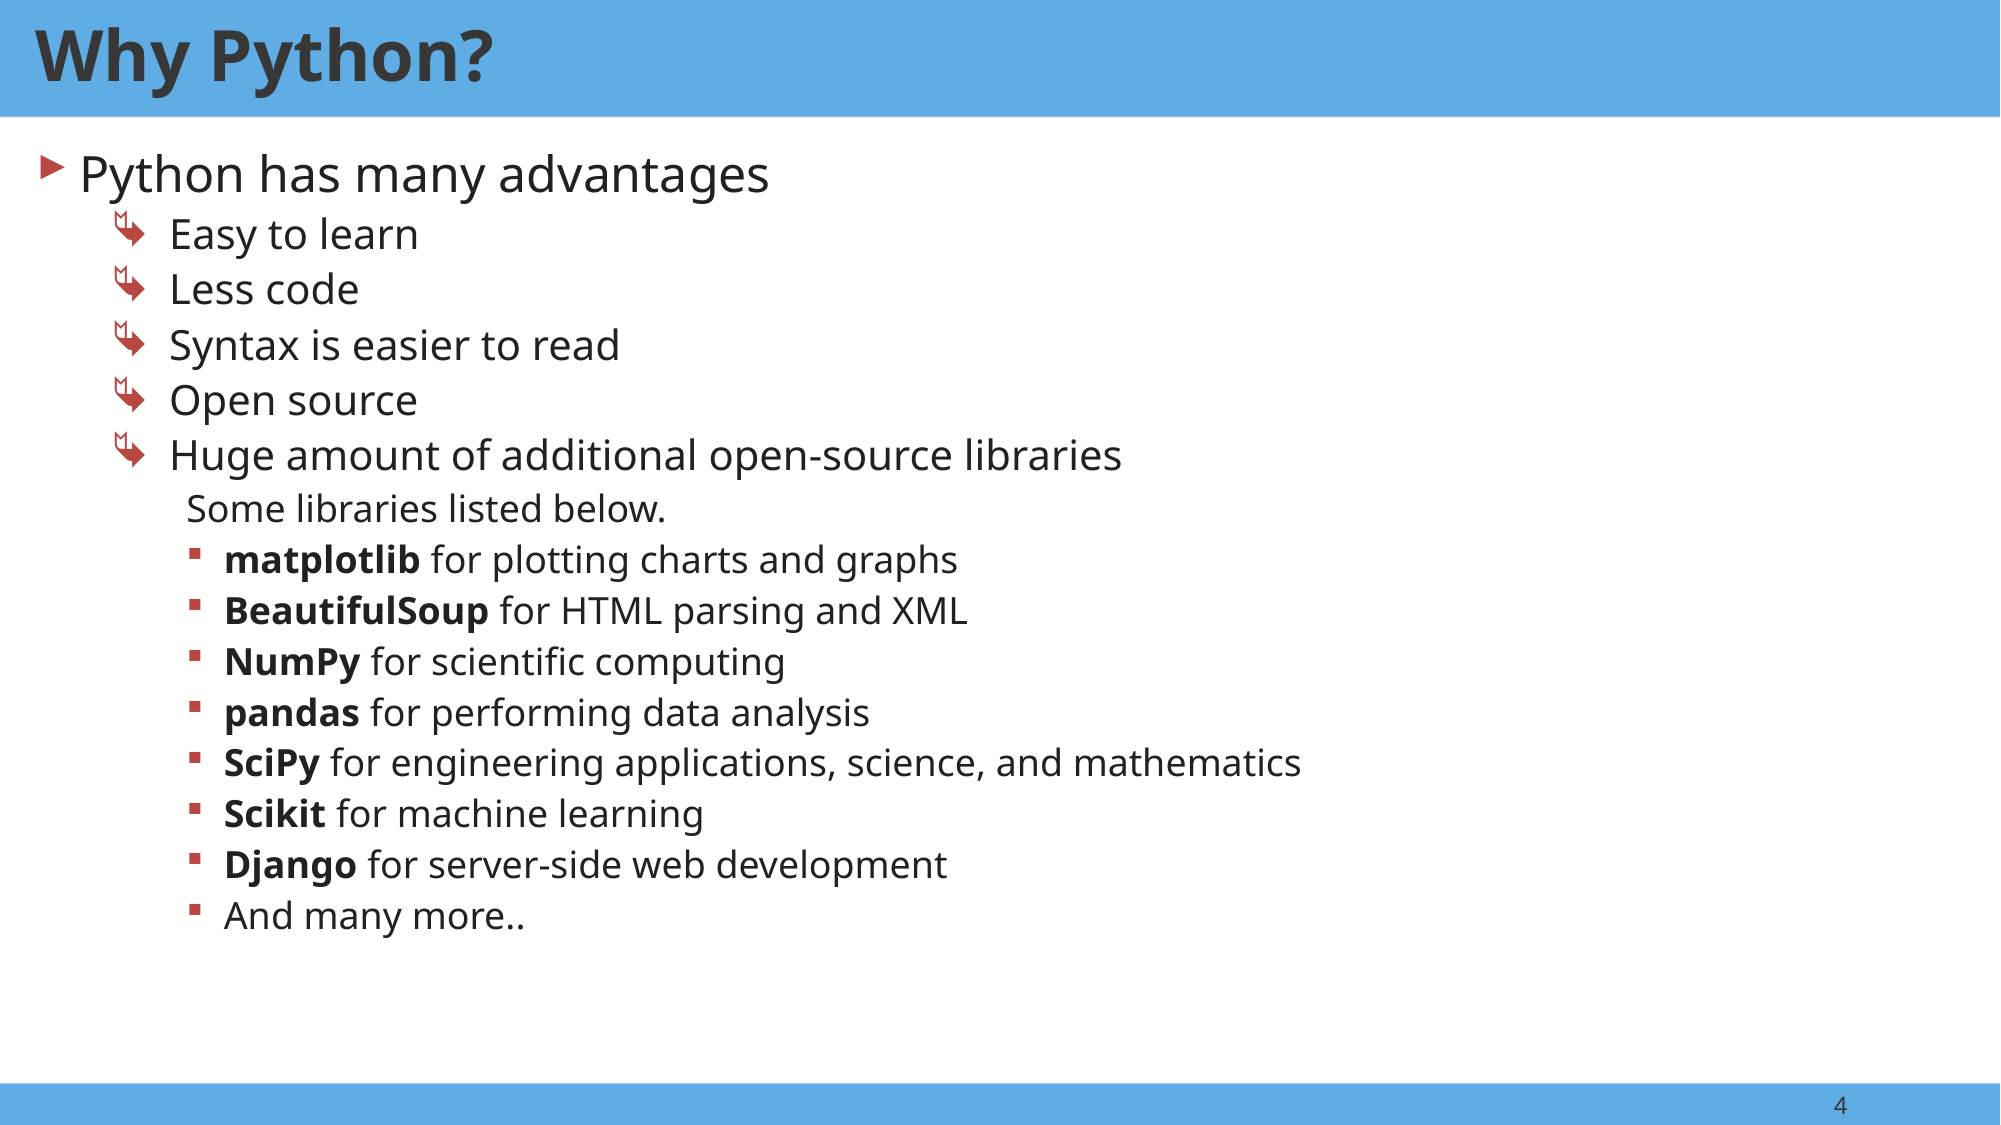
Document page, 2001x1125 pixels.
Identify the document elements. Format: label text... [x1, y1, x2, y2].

text_box Why Python? [0, 0, 2000, 117]
text_box Python has many advantages Easy to learn Less code Syntax is easier to read Open source Huge amount of additional open-source libraries Some libraries listed below. matplotlib for plotting charts and graphs BeautifulSoup for HTML parsing and XML NumPy for scientific computing pandas for performing data analysis SciPy for engineering applications, science, and mathematics Scikit for machine learning Django for server-side web development And many more.. [21, 141, 1973, 1059]
